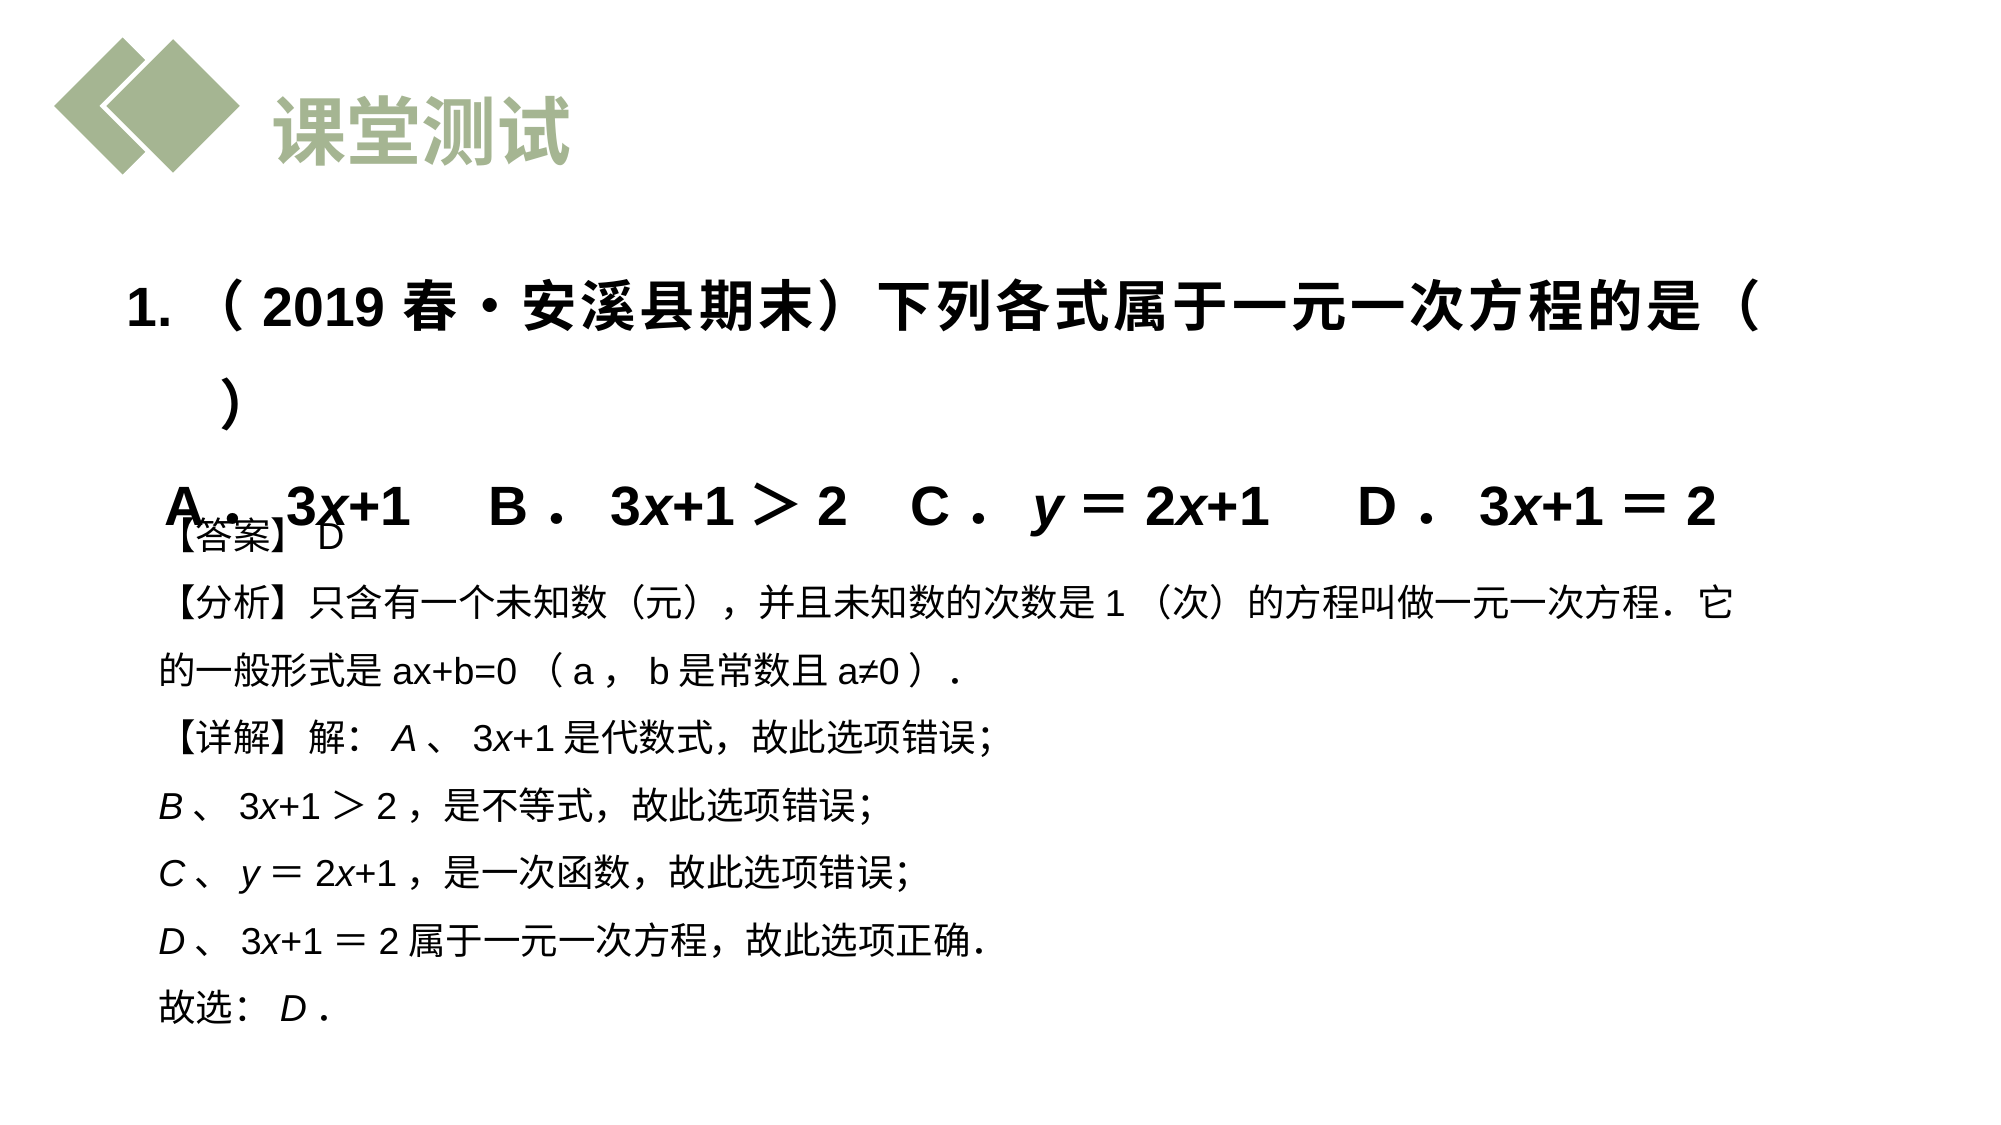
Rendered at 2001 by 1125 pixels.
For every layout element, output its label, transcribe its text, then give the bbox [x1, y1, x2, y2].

text_box 1.（2019春•安溪县期末）下列各式属于一元一次方程的是（ ） A．3x+1 B．3x+1＞2 C．y＝2x+1 D．3x+1＝2 [111, 229, 1838, 545]
text_box 课堂测试 [256, 77, 1457, 182]
text_box 【答案】D 【分析】只含有一个未知数（元），并且未知数的次数是1（次）的方程叫做一元一次方程．它的一般形式是ax+b=0（a，b是常数且a≠0）． 【详解】解：A、3x+1是代数式，故此选项错误； B、3x+1＞2，是不等式，故此选项错误； C、y＝2x+1，是一次函数，故此选项错误； D、3x+1＝2属于一元一次方程，故此选项正确． 故选：D． [143, 545, 1769, 1037]
